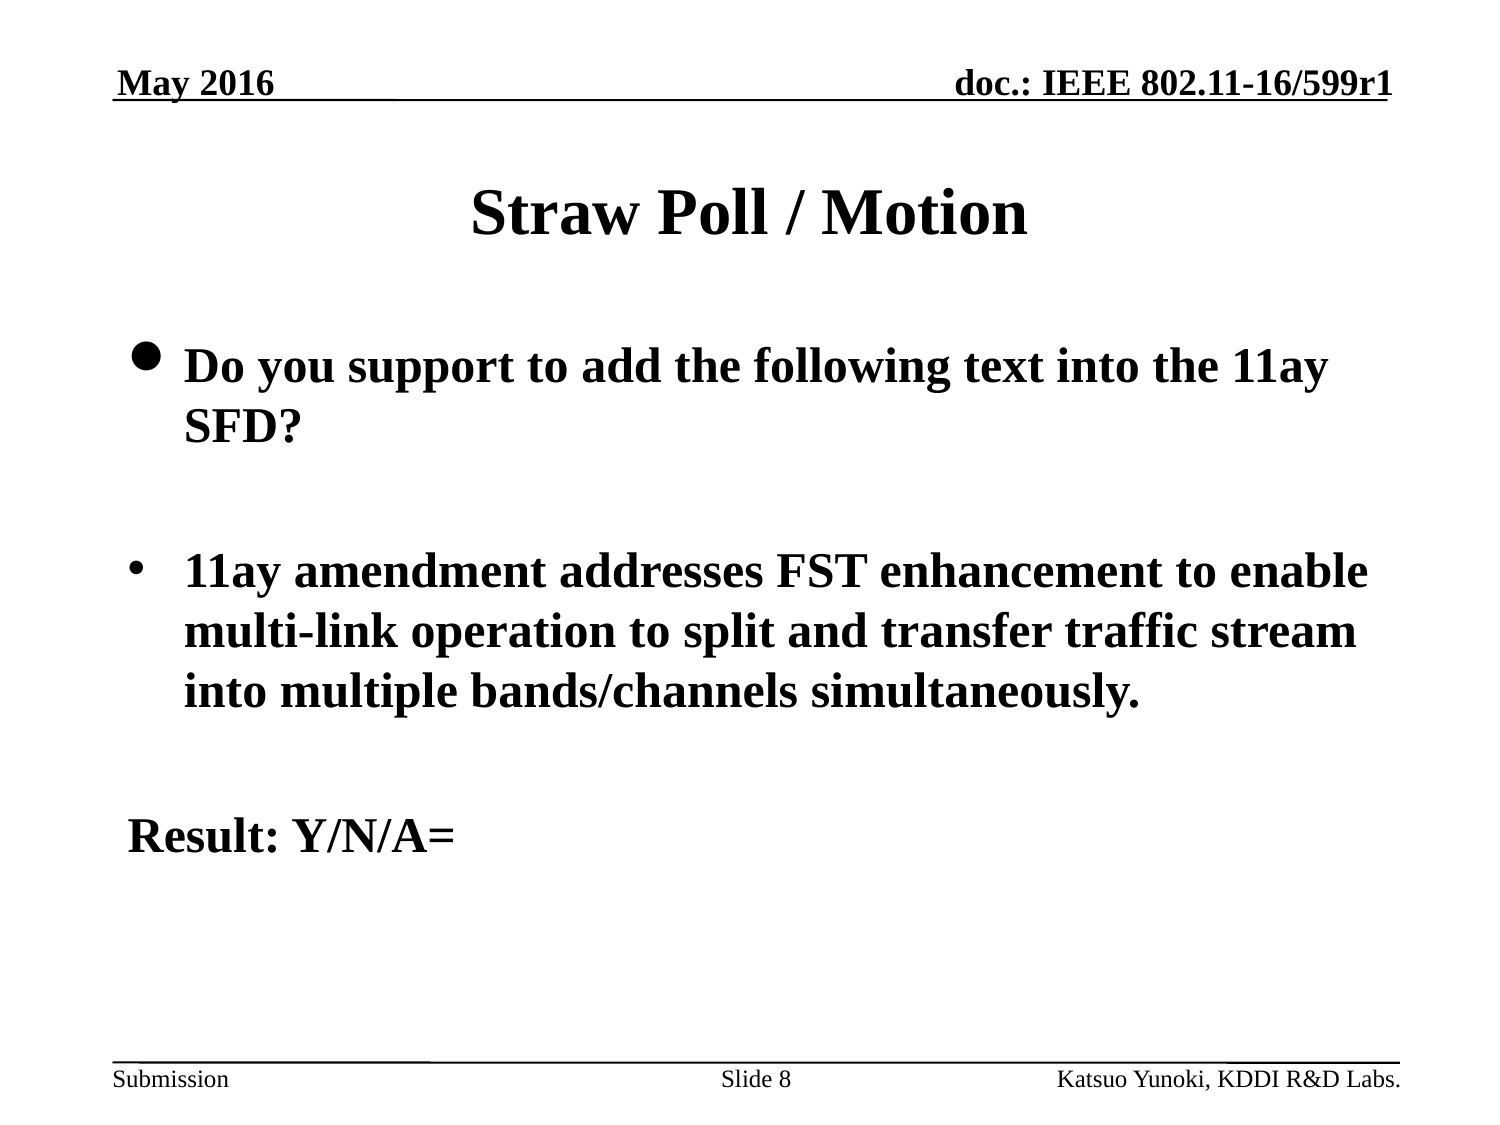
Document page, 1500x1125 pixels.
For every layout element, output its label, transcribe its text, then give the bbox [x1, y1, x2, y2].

slide_number Slide 8 [712, 1061, 800, 1123]
footer Katsuo Yunoki, KDDI R&D Labs. [1007, 1061, 1402, 1093]
list Do you support to add the following text into the 11ay SFD? 11ay amendment addresses FST enhancement to enable multi-link operation to split and transfer traffic stream into multiple bands/channels simultaneously. Result: Y/N/A= [112, 324, 1388, 1016]
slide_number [116, 58, 507, 104]
title Straw Poll / Motion [112, 111, 1388, 303]
